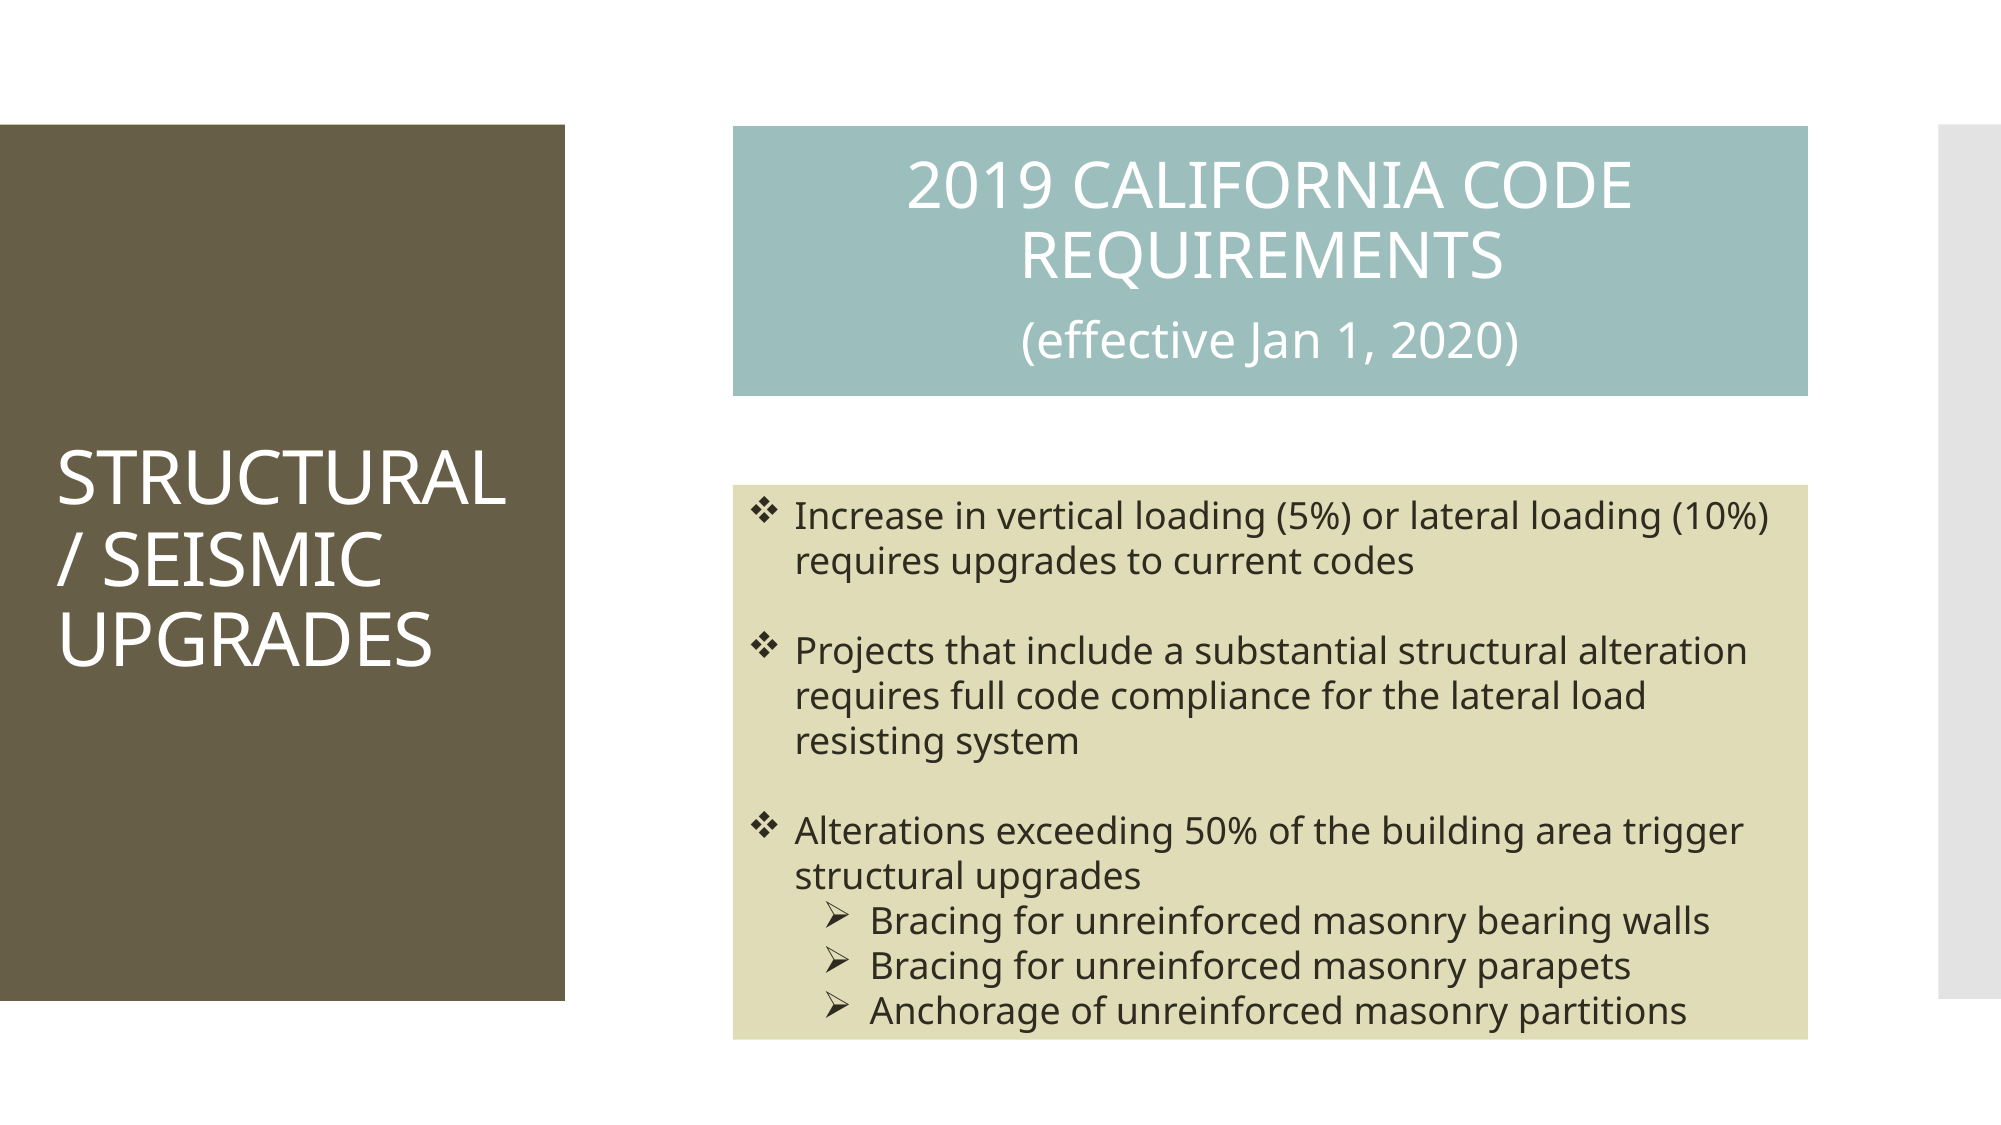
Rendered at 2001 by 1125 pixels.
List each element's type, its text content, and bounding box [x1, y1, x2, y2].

text_box Increase in vertical loading (5%) or lateral loading (10%) requires upgrades to current codes Projects that include a substantial structural alteration requires full code compliance for the lateral load resisting system Alterations exceeding 50% of the building area trigger structural upgrades Bracing for unreinforced masonry bearing walls Bracing for unreinforced masonry parapets Anchorage of unreinforced masonry partitions [732, 484, 1808, 1040]
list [651, 124, 1890, 422]
text_box [0, 124, 566, 1002]
title STRUCTURAL / SEISMIC UPGRADES [41, 184, 525, 940]
